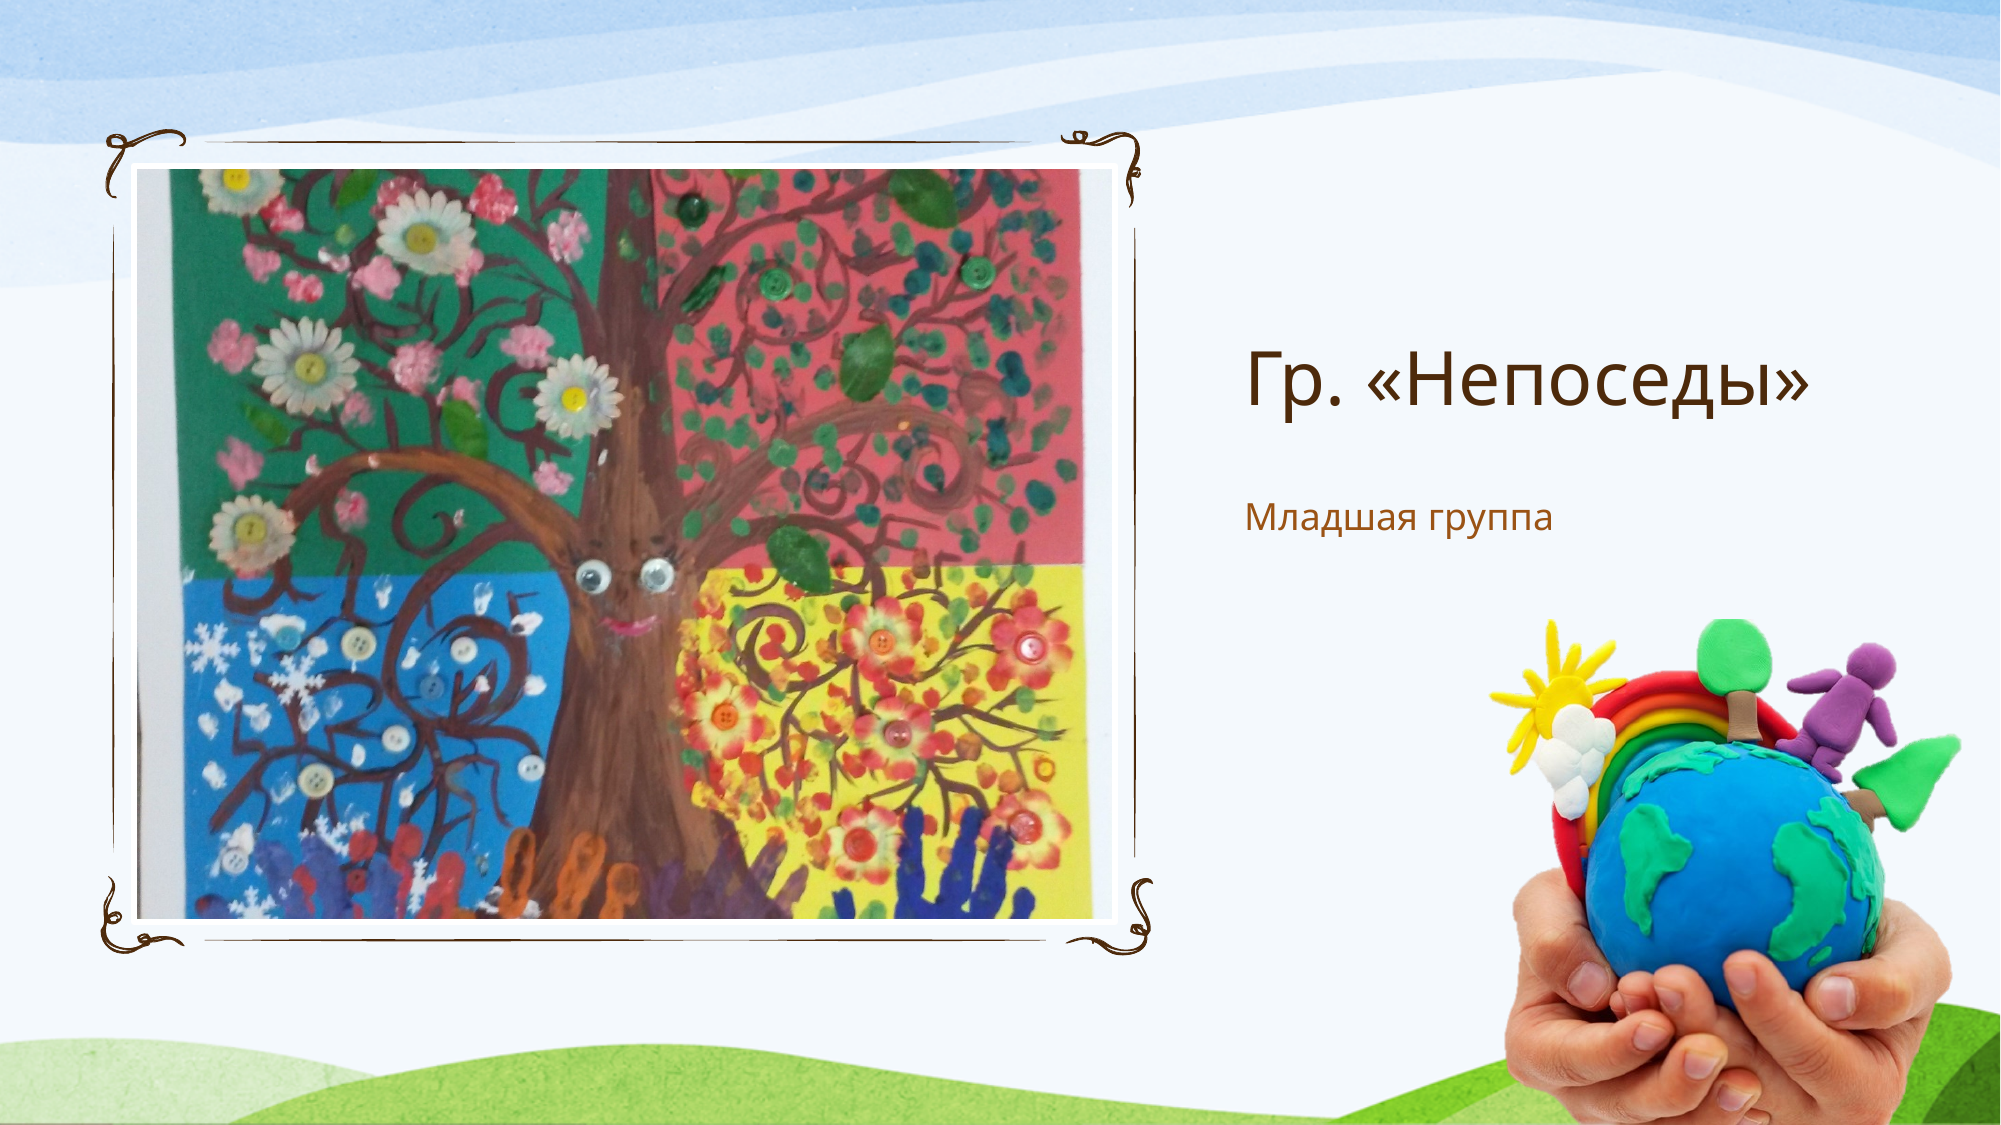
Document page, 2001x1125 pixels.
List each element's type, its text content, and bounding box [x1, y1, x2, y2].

list Младшая группа [1229, 485, 1860, 563]
title Гр. «Непоседы» [1229, 84, 1923, 429]
picture [0, 0, 2001, 1125]
